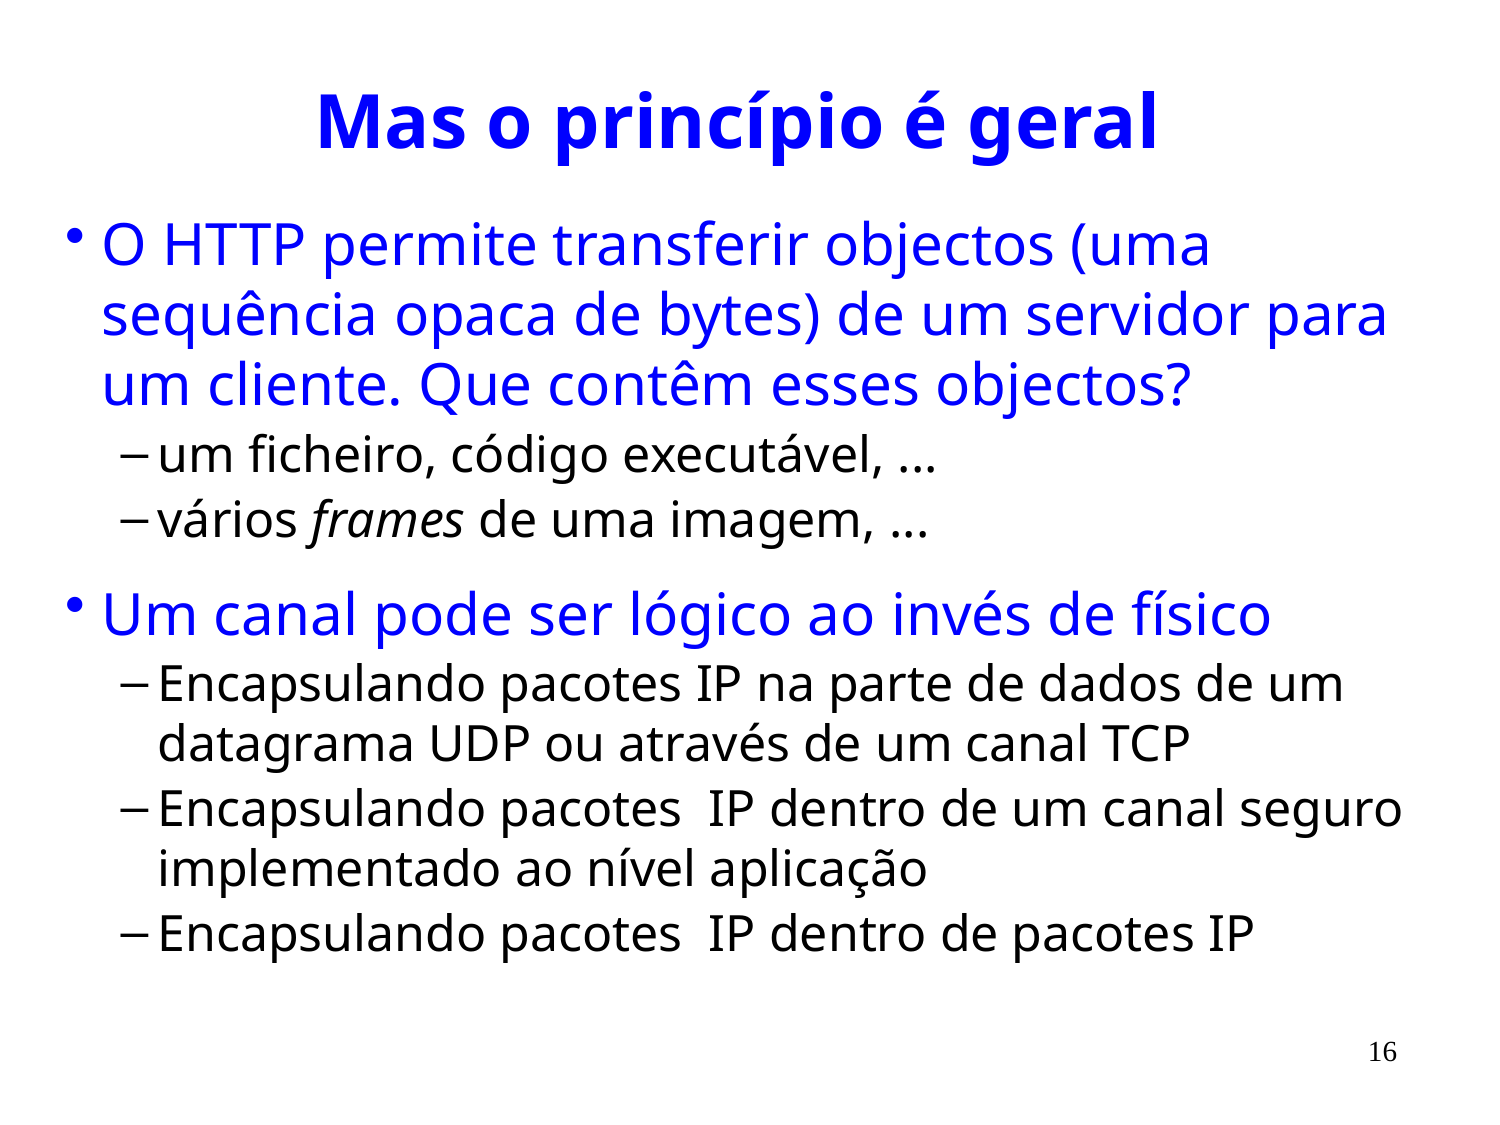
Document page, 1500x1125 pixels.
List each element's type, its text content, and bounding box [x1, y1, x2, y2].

slide_number 16 [1262, 1025, 1413, 1088]
title Mas o princípio é geral [50, 62, 1425, 175]
list O HTTP permite transferir objectos (uma sequência opaca de bytes) de um servidor para um cliente. Que contêm esses objectos? um ficheiro, código executável, ... vários frames de uma imagem, ... Um canal pode ser lógico ao invés de físico Encapsulando pacotes IP na parte de dados de um datagrama UDP ou através de um canal TCP Encapsulando pacotes IP dentro de um canal seguro implementado ao nível aplicação Encapsulando pacotes IP dentro de pacotes IP [50, 200, 1463, 1100]
